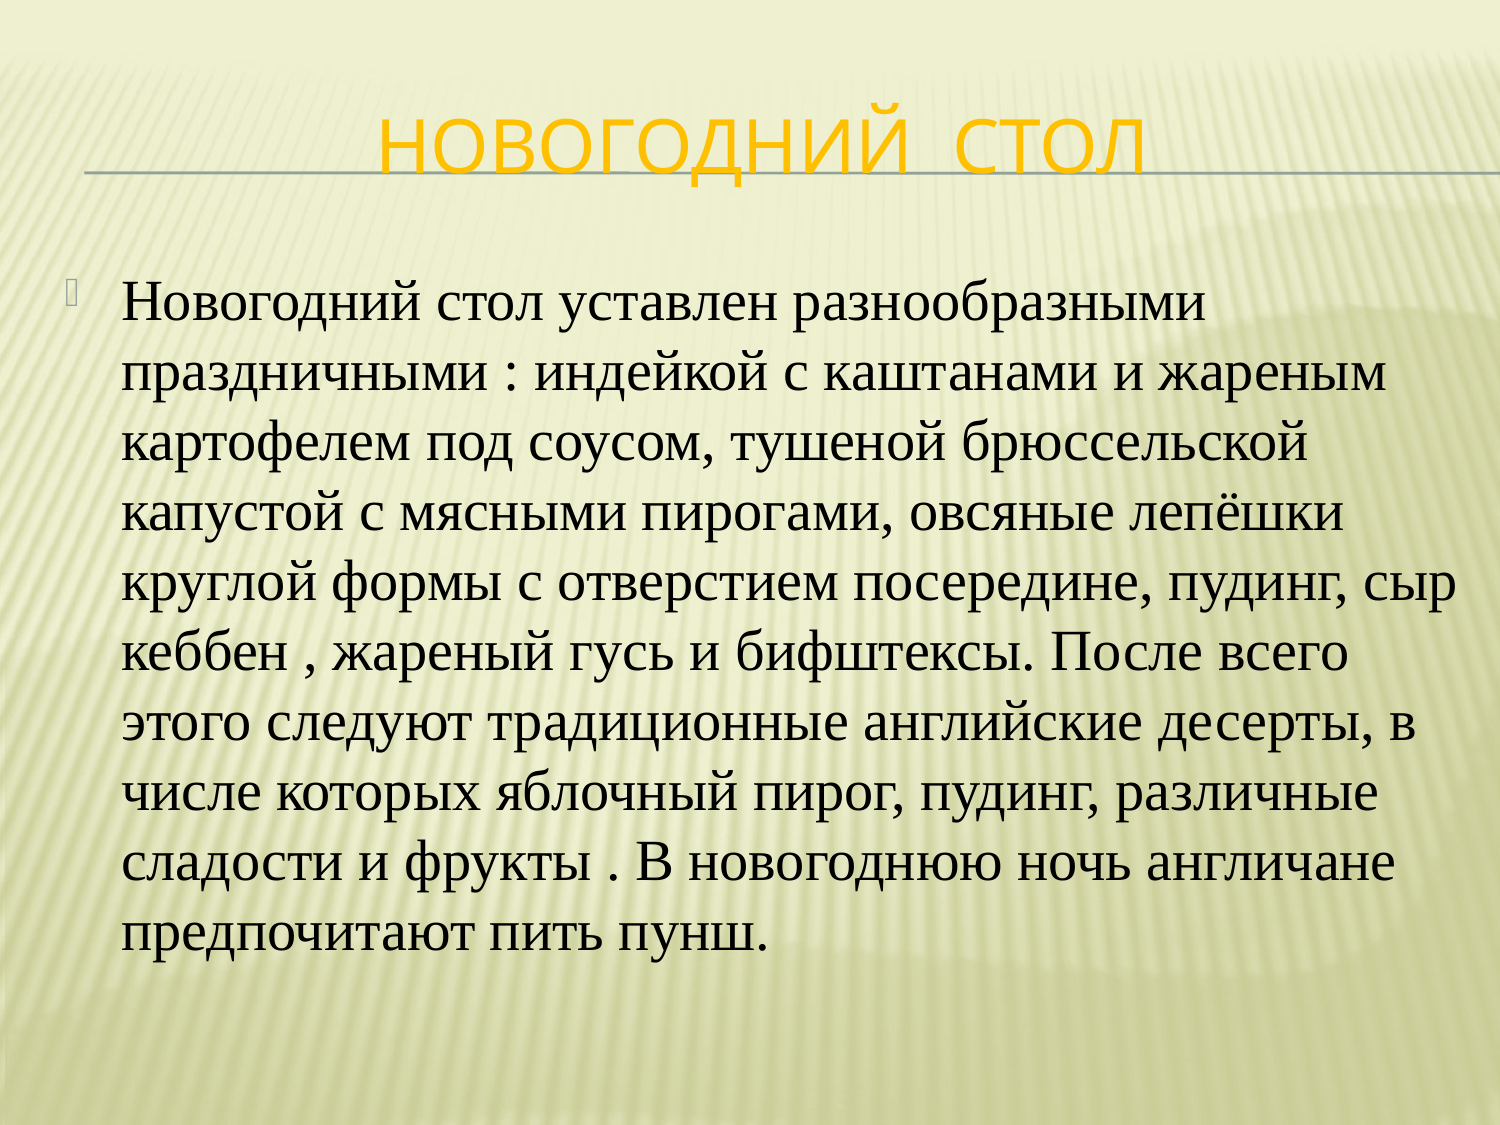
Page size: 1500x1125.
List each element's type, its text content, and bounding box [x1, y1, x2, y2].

title НОВОГОДНИЙ СТОЛ [50, 75, 1475, 213]
list Новогодний стол уставлен разнообразными праздничными : индейкой с каштанами и жареным картофелем под соусом, тушеной брюссельской капустой с мясными пирогами, овсяные лепёшки круглой формы с отверстием посередине, пудинг, сыр кеббен , жареный гусь и бифштексы. После всего этого следуют традиционные английские десерты, в числе которых яблочный пирог, пудинг, различные сладости и фрукты . В новогоднюю ночь англичане предпочитают пить пунш. [50, 254, 1475, 998]
